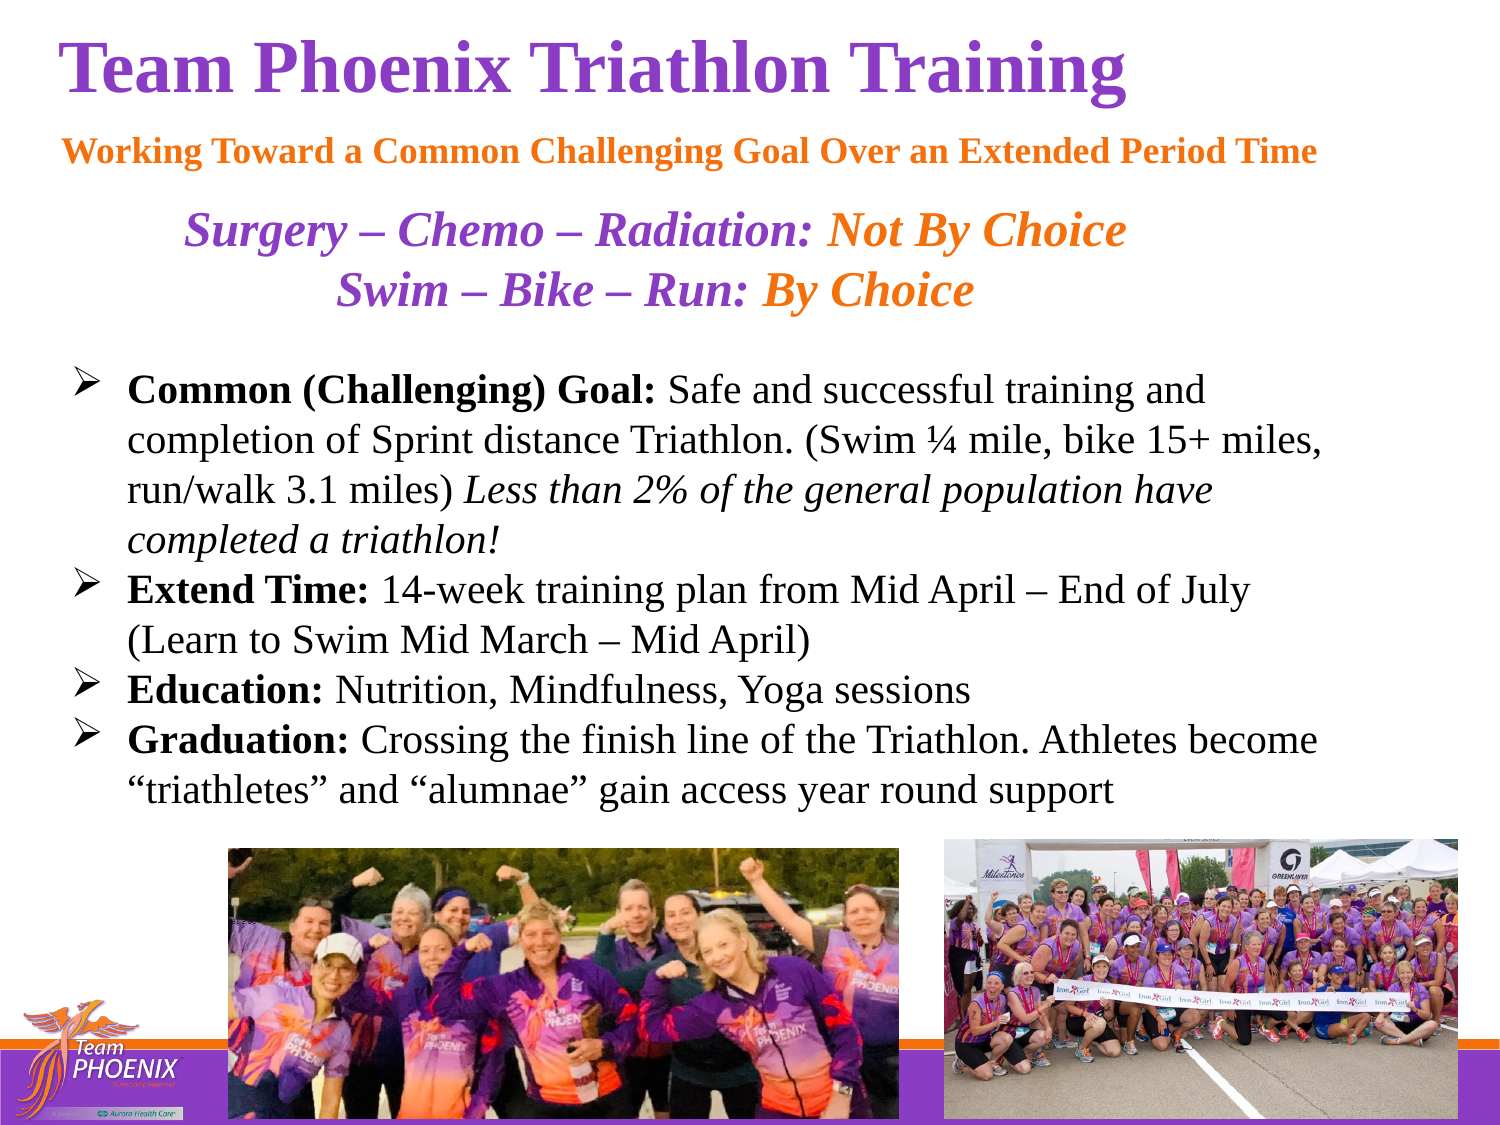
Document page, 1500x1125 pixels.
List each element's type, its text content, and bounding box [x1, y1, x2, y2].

picture [943, 839, 1458, 1119]
text_box Common (Challenging) Goal: Safe and successful training and completion of Sprint distance Triathlon. (Swim ¼ mile, bike 15+ miles, run/walk 3.1 miles) Less than 2% of the general population have completed a triathlon! Extend Time: 14-week training plan from Mid April – End of July (Learn to Swim Mid March – Mid April) Education: Nutrition, Mindfulness, Yoga sessions Graduation: Crossing the finish line of the Triathlon. Athletes become “triathletes” and “alumnae” gain access year round support [38, 354, 1389, 820]
picture [227, 847, 900, 1119]
list Team Phoenix Triathlon Training [58, 20, 1500, 121]
picture [12, 998, 184, 1125]
text_box Working Toward a Common Challenging Goal Over an Extended Period Time [46, 115, 1373, 178]
text_box Surgery – Chemo – Radiation: Not By Choice Swim – Bike – Run: By Choice [129, 189, 1182, 325]
